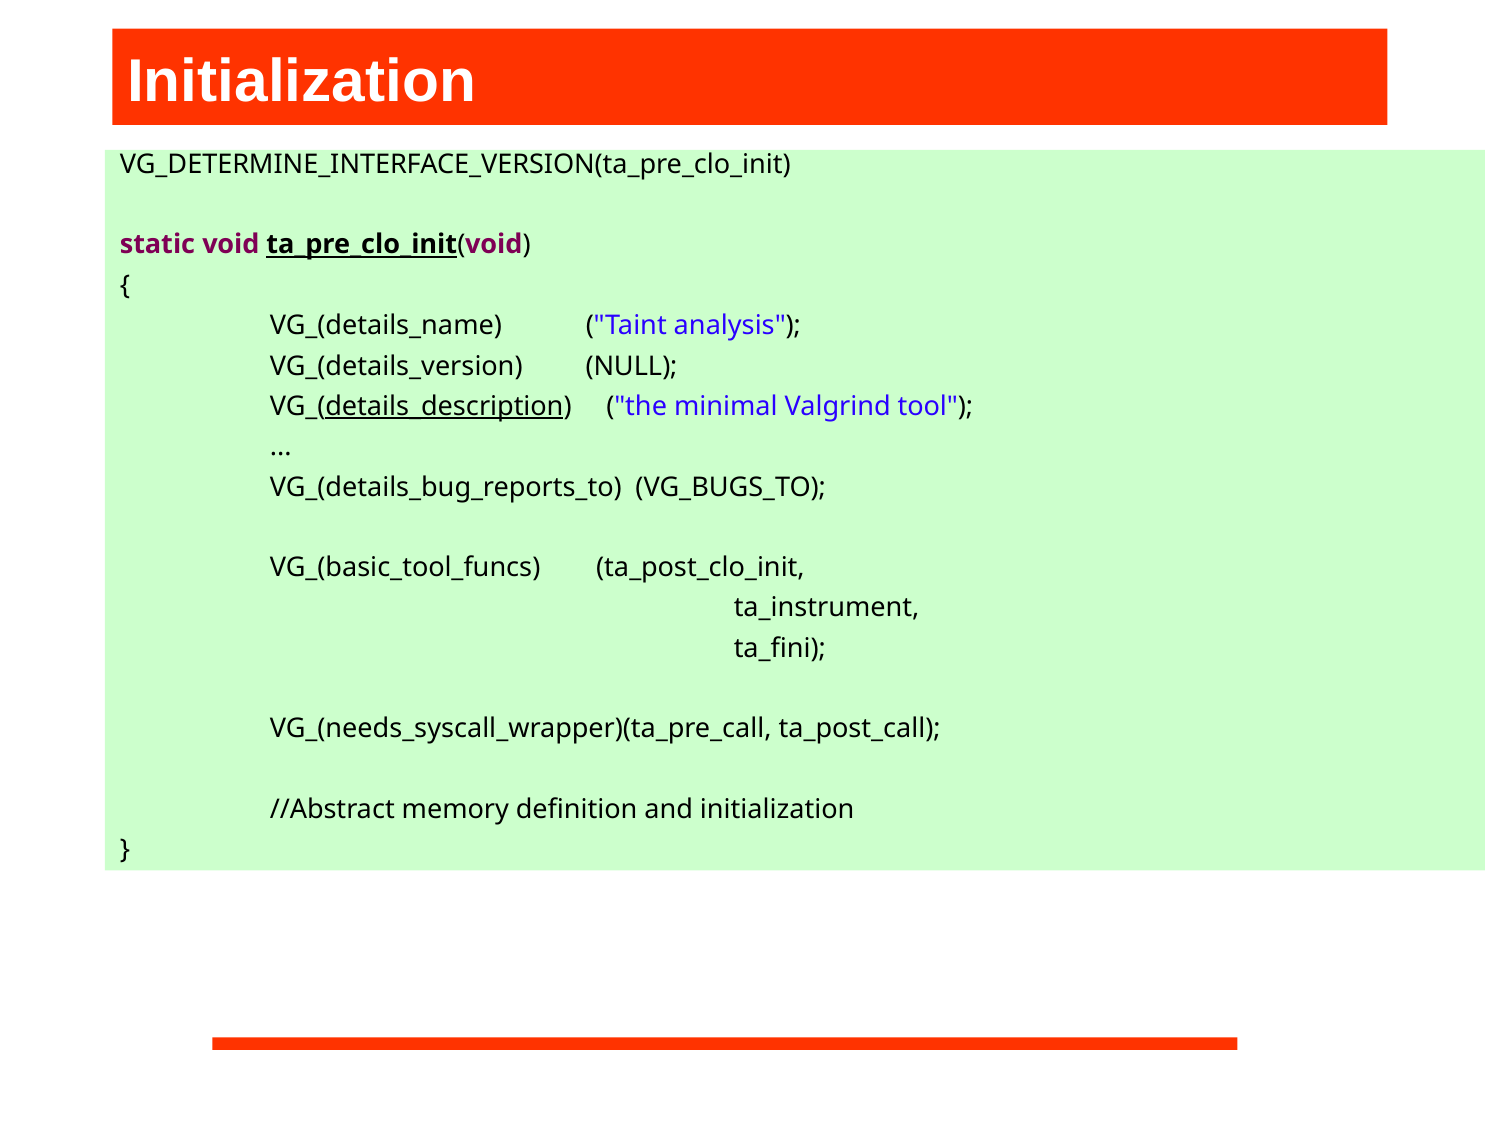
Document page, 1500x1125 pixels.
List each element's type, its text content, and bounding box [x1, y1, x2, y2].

text_box VG_DETERMINE_INTERFACE_VERSION(ta_pre_clo_init) static void ta_pre_clo_init(void) { VG_(details_name) ("Taint analysis"); VG_(details_version) (NULL); VG_(details_description) ("the minimal Valgrind tool"); ... VG_(details_bug_reports_to) (VG_BUGS_TO); VG_(basic_tool_funcs) (ta_post_clo_init, ta_instrument, ta_fini); VG_(needs_syscall_wrapper)(ta_pre_call, ta_post_call); //Abstract memory definition and initialization } [104, 149, 1485, 871]
text_box Initialization [112, 28, 1388, 125]
